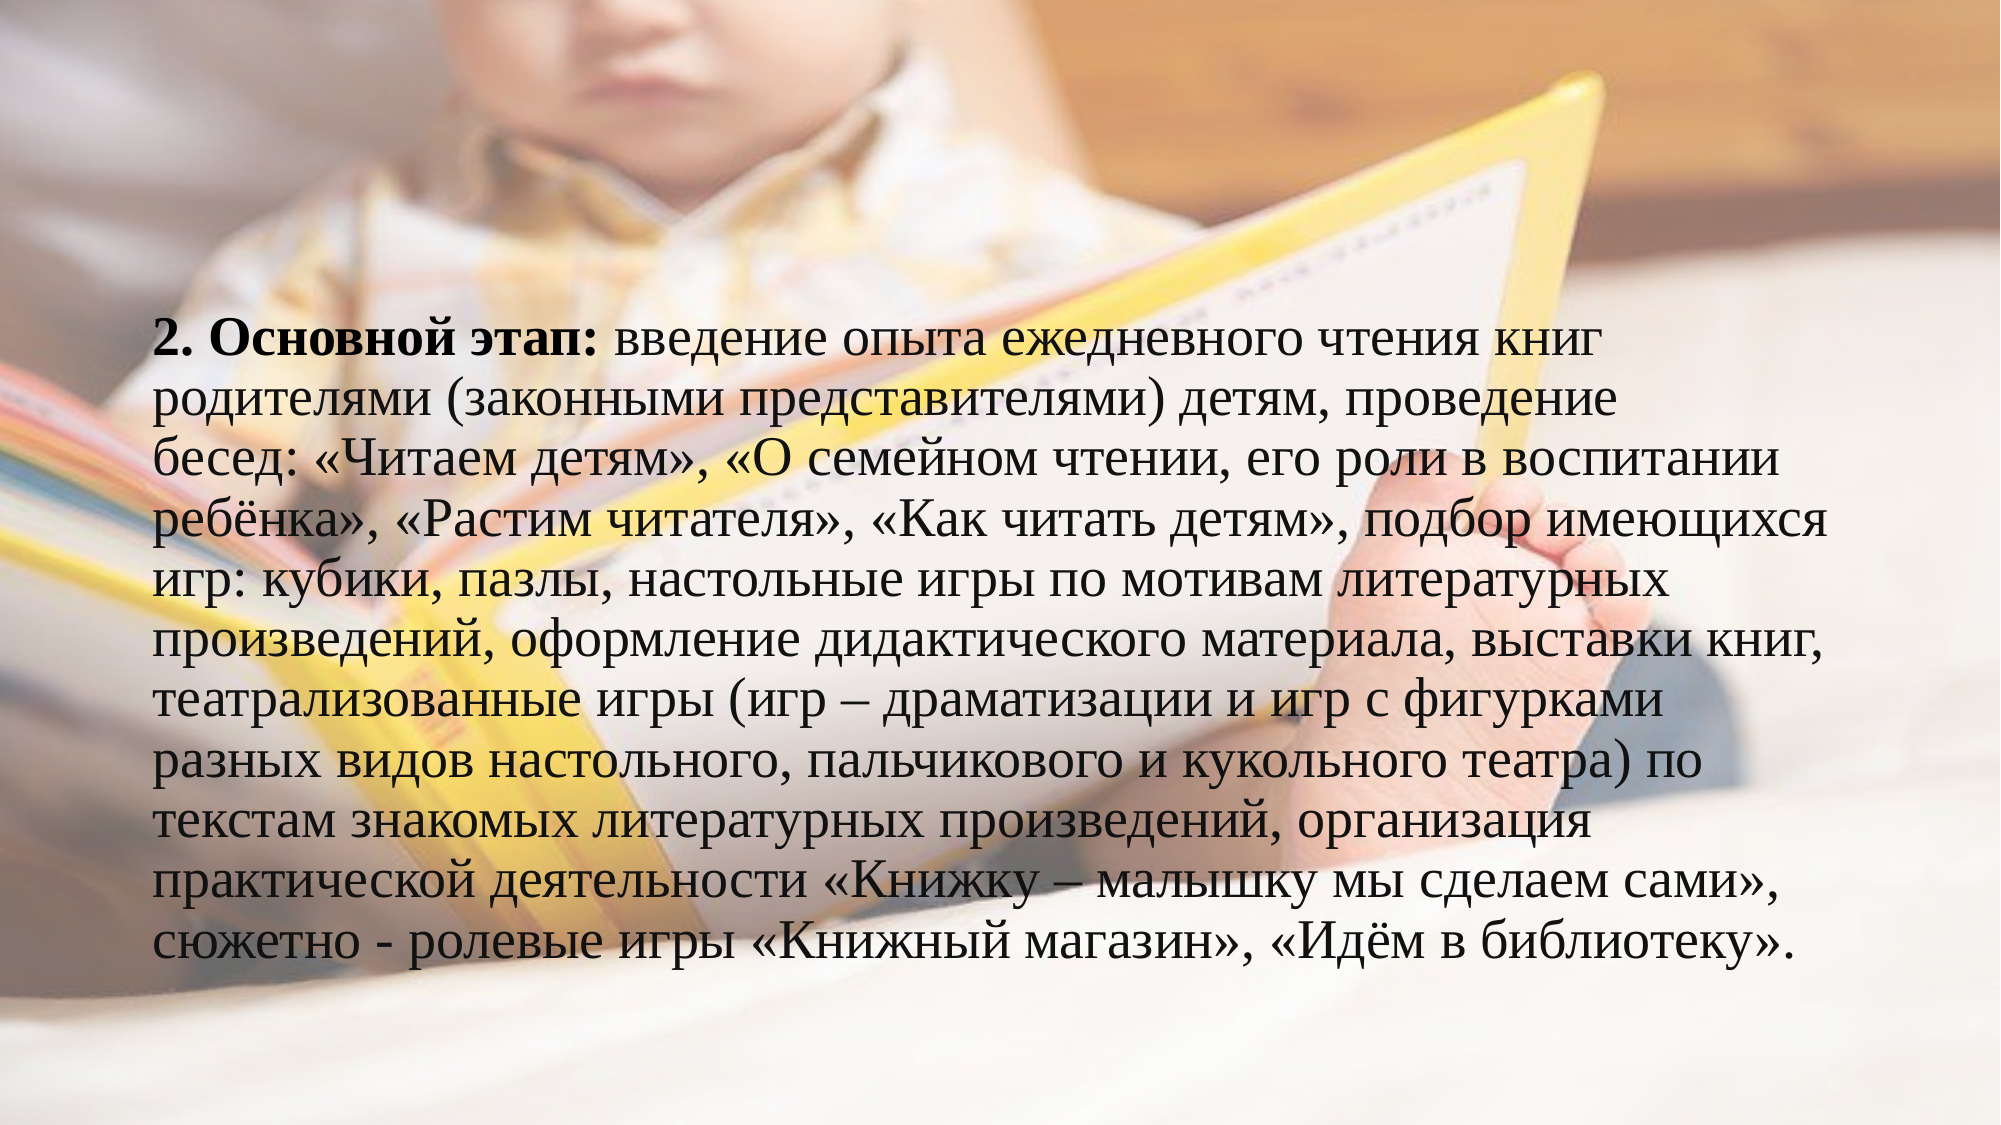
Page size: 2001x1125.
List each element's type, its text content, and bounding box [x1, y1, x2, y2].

list 2. Основной этап: введение опыта ежедневного чтения книг родителями (законными представителями) детям, проведение бесед: «Читаем детям», «О семейном чтении, его роли в воспитании ребёнка», «Растим читателя», «Как читать детям», подбор имеющихся игр: кубики, пазлы, настольные игры по мотивам литературных произведений, оформление дидактического материала, выставки книг, театрализованные игры (игр – драматизации и игр с фигурками разных видов настольного, пальчикового и кукольного театра) по текстам знакомых литературных произведений, организация практической деятельности «Книжку – малышку мы сделаем сами», сюжетно - ролевые игры «Книжный магазин», «Идём в библиотеку». [137, 299, 1863, 1014]
